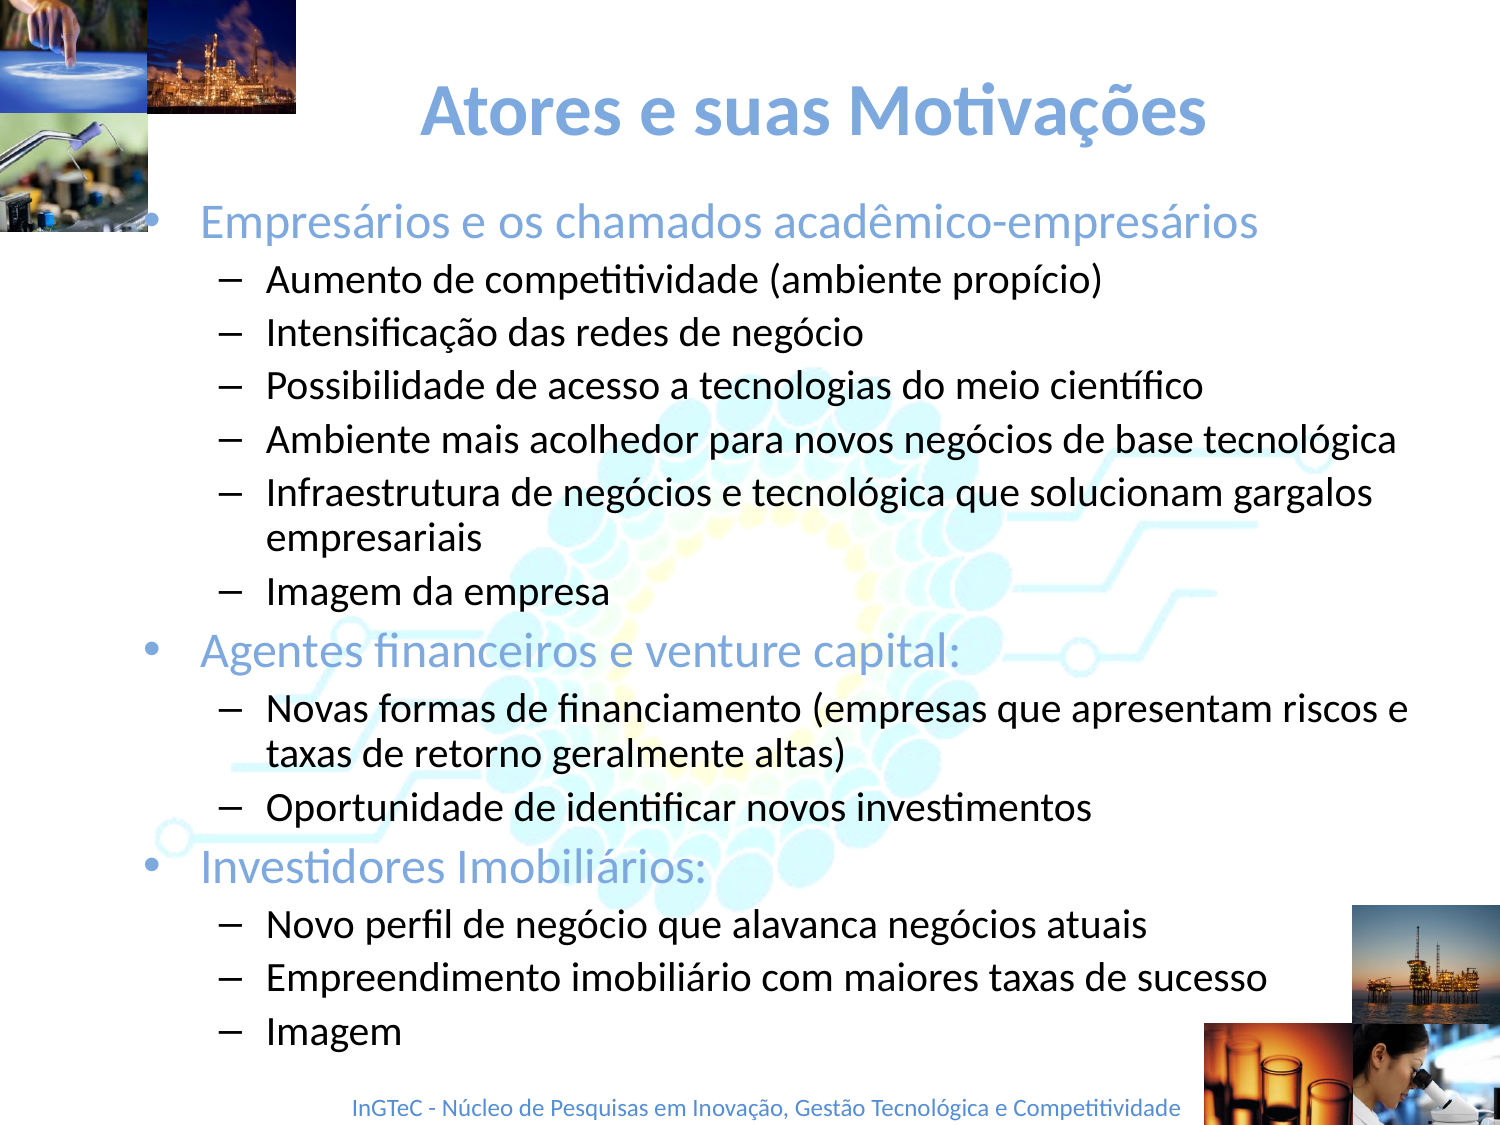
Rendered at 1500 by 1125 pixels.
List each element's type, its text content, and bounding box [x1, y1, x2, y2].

title Atores e suas Motivações [128, 11, 1500, 187]
picture [0, 0, 296, 232]
picture [1204, 1081, 1500, 1125]
list Empresários e os chamados acadêmico-empresários Aumento de competitividade (ambiente propício) Intensificação das redes de negócio Possibilidade de acesso a tecnologias do meio científico Ambiente mais acolhedor para novos negócios de base tecnológica Infraestrutura de negócios e tecnológica que solucionam gargalos empresariais Imagem da empresa Agentes financeiros e venture capital: Novas formas de financiamento (empresas que apresentam riscos e taxas de retorno geralmente altas) Oportunidade de identificar novos investimentos Investidores Imobiliários: Novo perfil de negócio que alavanca negócios atuais Empreendimento imobiliário com maiores taxas de sucesso Imagem [128, 187, 1500, 1081]
